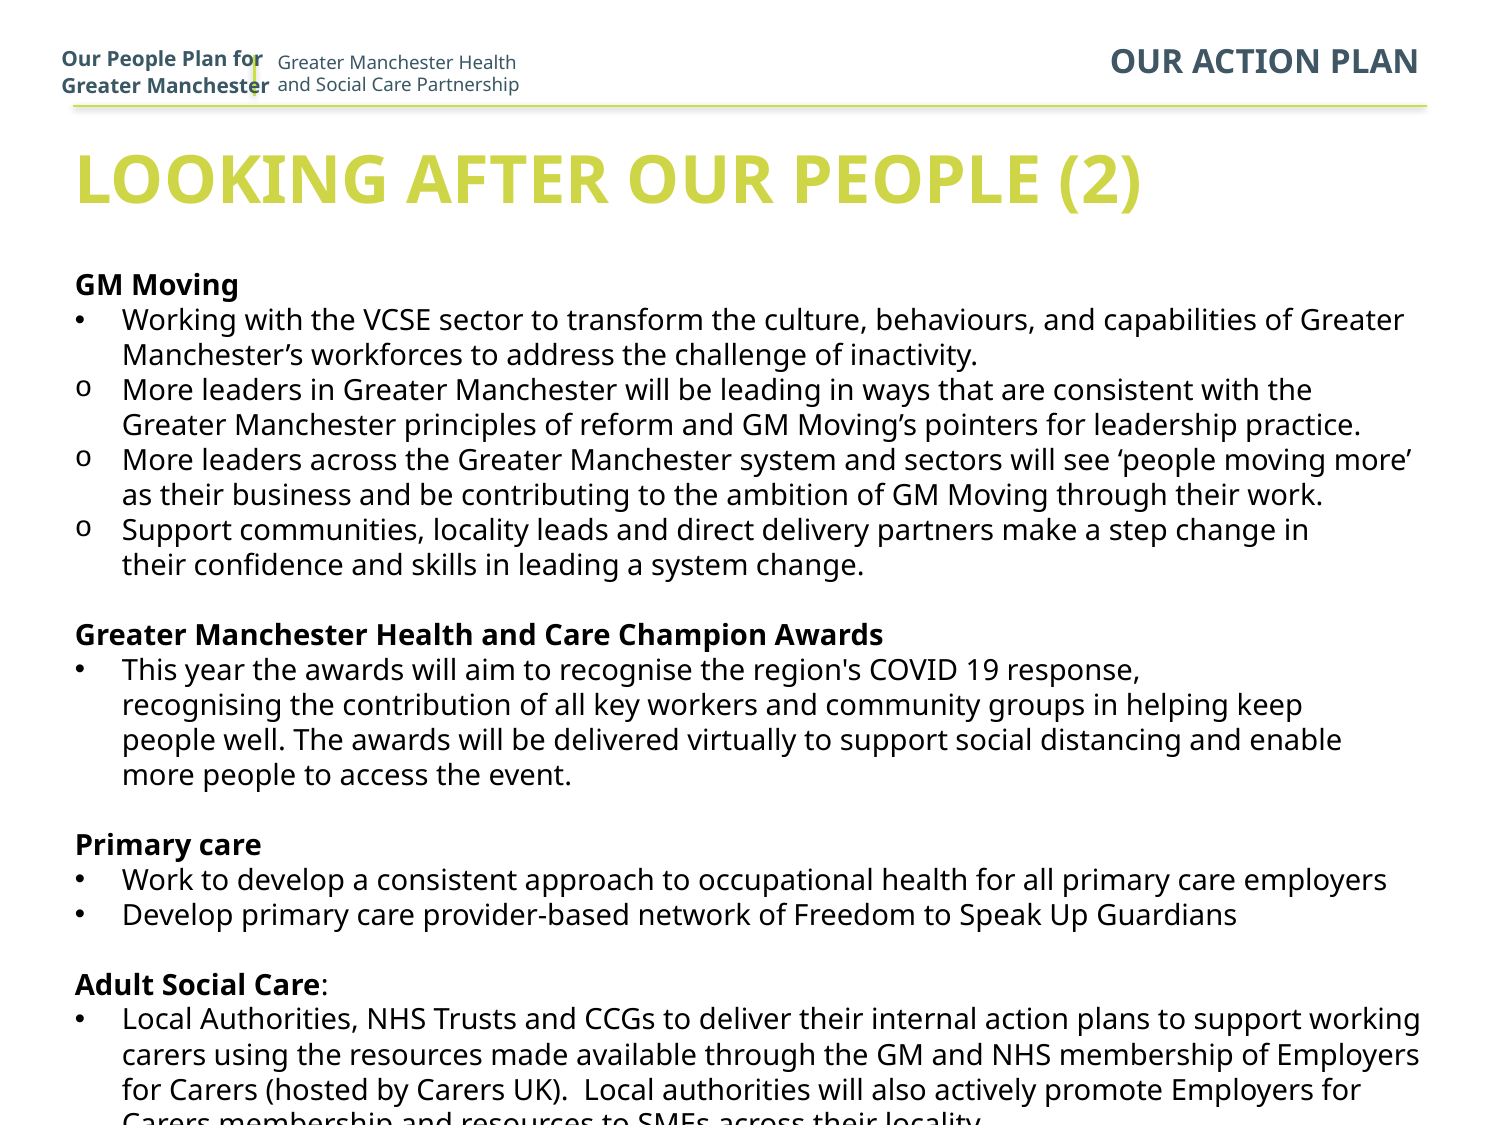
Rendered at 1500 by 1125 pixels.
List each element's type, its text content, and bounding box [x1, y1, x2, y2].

text_box GM Moving Working with the VCSE sector to transform the culture, behaviours, and capabilities of Greater Manchester’s workforces to address the challenge of inactivity. More leaders in Greater Manchester will be leading in ways that are consistent with the Greater Manchester principles of reform and GM Moving’s pointers for leadership practice. More leaders across the Greater Manchester system and sectors will see ‘people moving more’ as their business and be contributing to the ambition of GM Moving through their work. Support communities, locality leads and direct delivery partners make a step change in their confidence and skills in leading a system change. Greater Manchester Health and Care Champion Awards This year the awards will aim to recognise the region's COVID 19 response, recognising the contribution of all key workers and community groups in helping keep people well. The awards will be delivered virtually to support social distancing and enable more people to access the event. Primary care Work to develop a consistent approach to occupational health for all primary care employers Develop primary care provider-based network of Freedom to Speak Up Guardians Adult Social Care: ​ Local Authorities, NHS Trusts and CCGs to deliver their internal action plans to support working carers using the resources made available through the GM and NHS membership of Employers for Carers (hosted by Carers UK). Local authorities will also actively promote Employers for Carers membership and resources to SMEs across their locality [59, 259, 1437, 1125]
list Our action plan [965, 56, 1435, 83]
text_box Our People Plan for Greater Manchester [46, 40, 302, 104]
text_box Looking after our people (2) [59, 148, 1455, 206]
